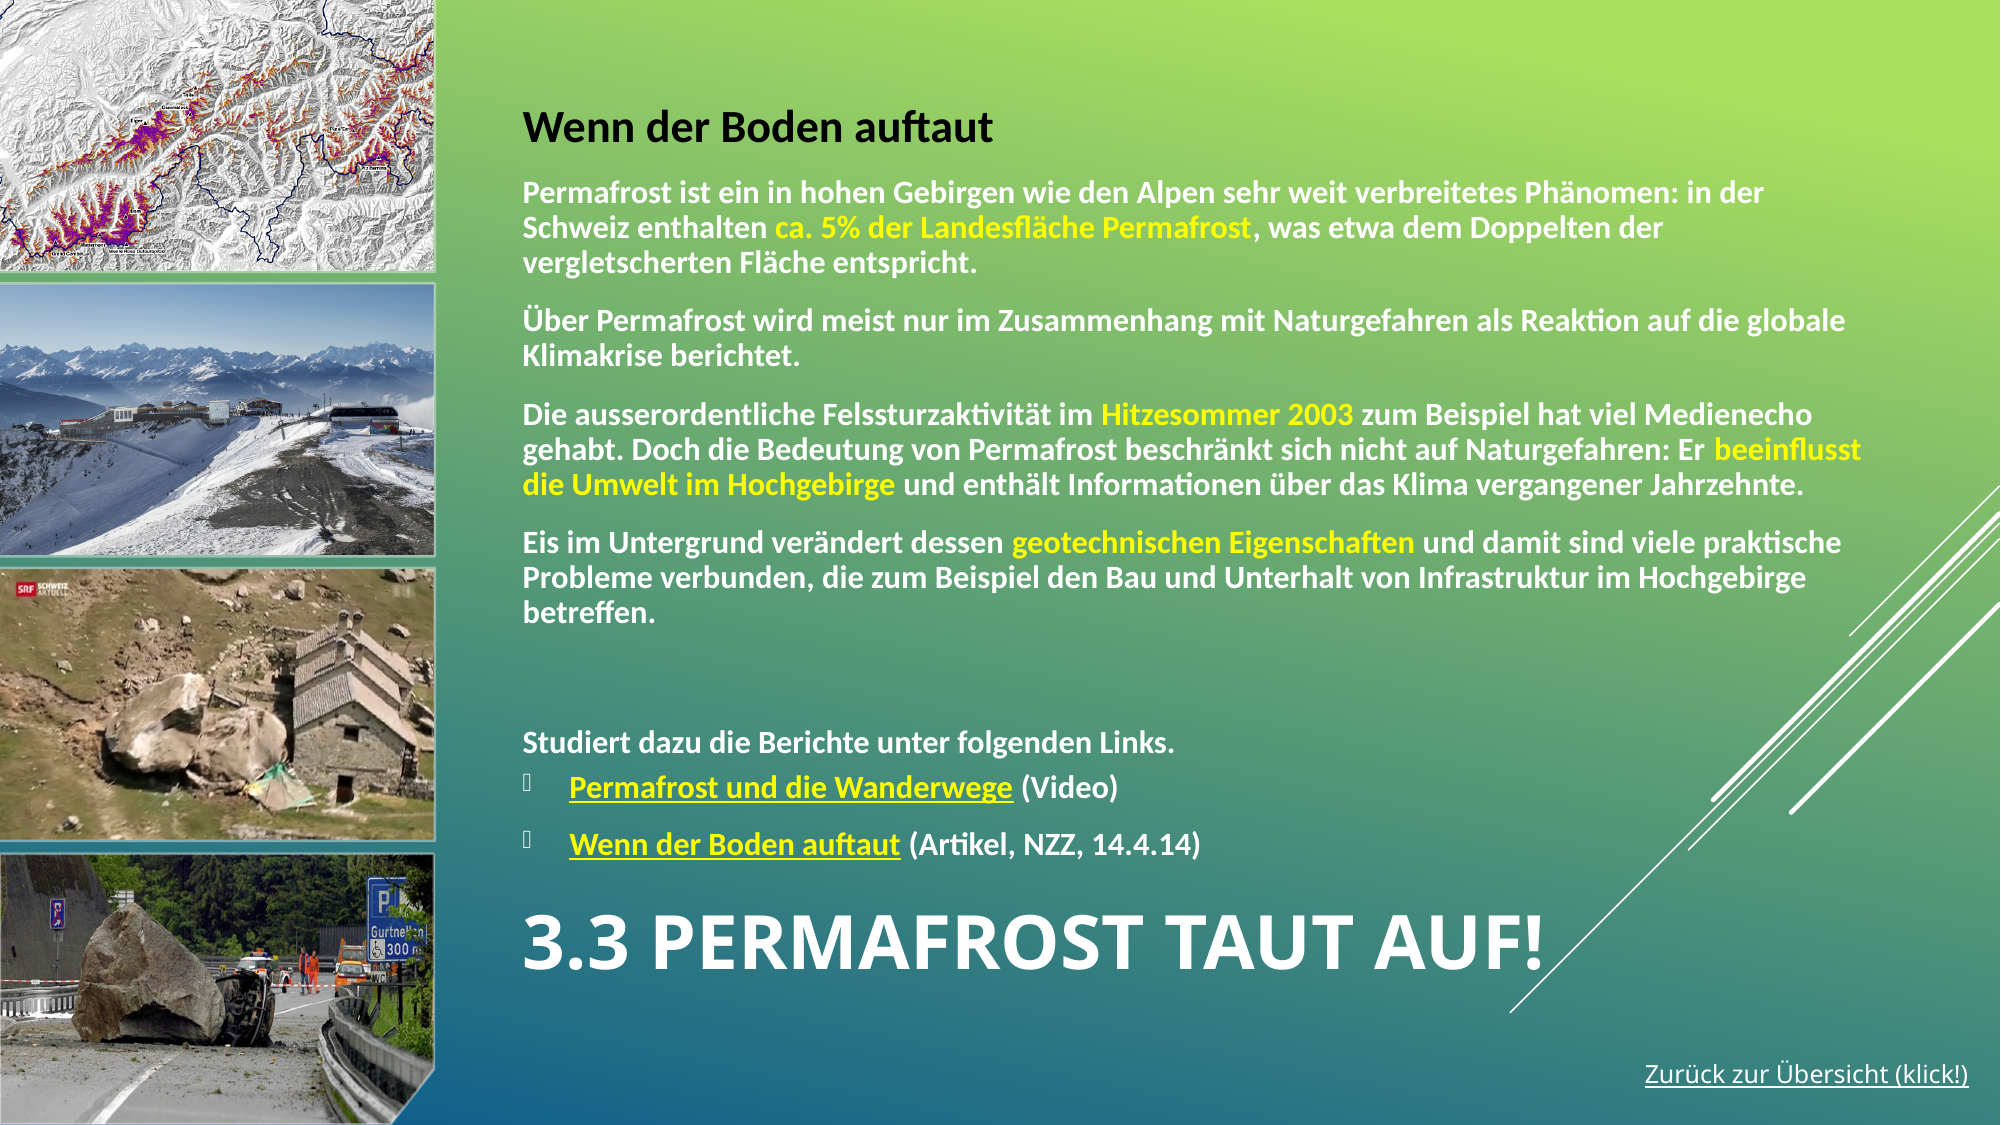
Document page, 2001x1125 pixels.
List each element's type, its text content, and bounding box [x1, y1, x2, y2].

picture [0, 0, 434, 271]
picture [0, 853, 435, 1125]
list Wenn der Boden auftaut Permafrost ist ein in hohen Gebirgen wie den Alpen sehr weit verbreitetes Phänomen: in der Schweiz enthalten ca. 5% der Landesfläche Permafrost, was etwa dem Doppelten der vergletscherten Fläche entspricht. Über Permafrost wird meist nur im Zusammenhang mit Naturgefahren als Reaktion auf die globale Klimakrise berichtet. Die ausserordentliche Felssturzaktivität im Hitzesommer 2003 zum Beispiel hat viel Medienecho gehabt. Doch die Bedeutung von Permafrost beschränkt sich nicht auf Naturgefahren: Er beeinflusst die Umwelt im Hochgebirge und enthält Informationen über das Klima vergangener Jahrzehnte. Eis im Untergrund verändert dessen geotechnischen Eigenschaften und damit sind viele praktische Probleme verbunden, die zum Beispiel den Bau und Unterhalt von Infrastruktur im Hochgebirge betreffen. Studiert dazu die Berichte unter folgenden Links. Permafrost und die Wanderwege (Video) Wenn der Boden auftaut (Artikel, NZZ, 14.4.14) [507, 73, 1892, 892]
picture [0, 284, 434, 556]
title 3.3 Permafrost taut auf! [507, 892, 1776, 1027]
text_box Zurück zur Übersicht (klick!) [1630, 1051, 1984, 1101]
picture [0, 568, 434, 840]
